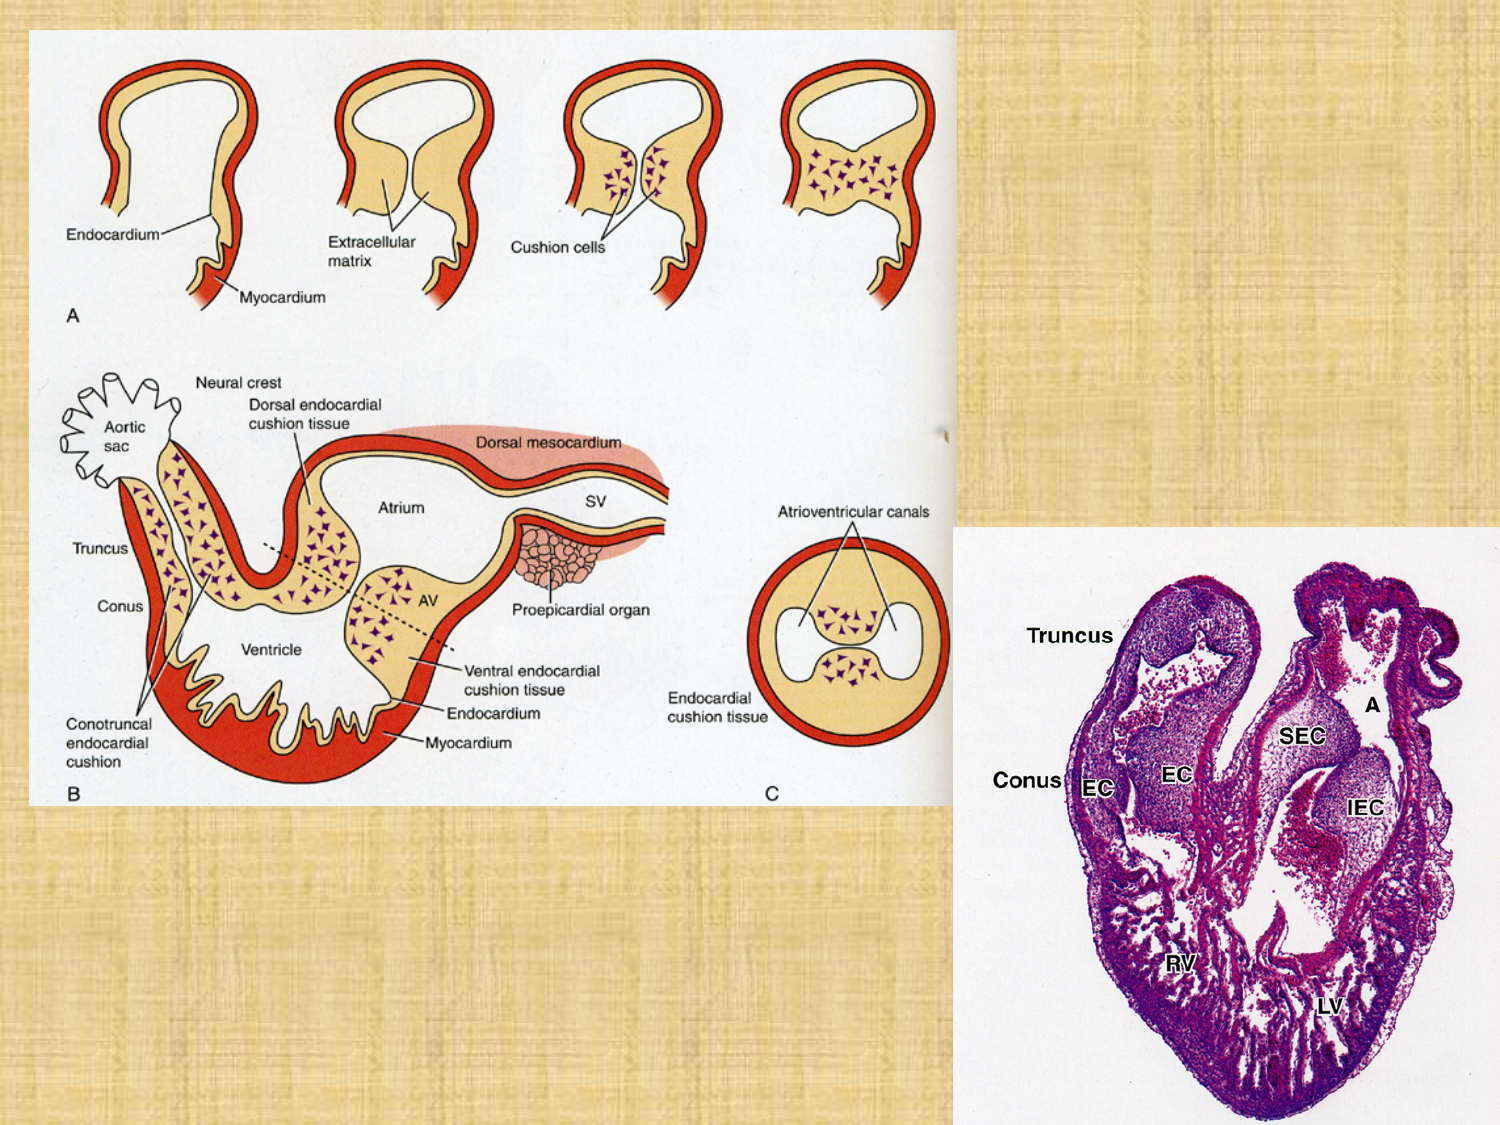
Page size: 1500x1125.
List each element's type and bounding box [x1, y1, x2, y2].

text_box [953, 526, 1500, 1125]
text_box [29, 30, 957, 807]
picture [0, 0, 1500, 1125]
